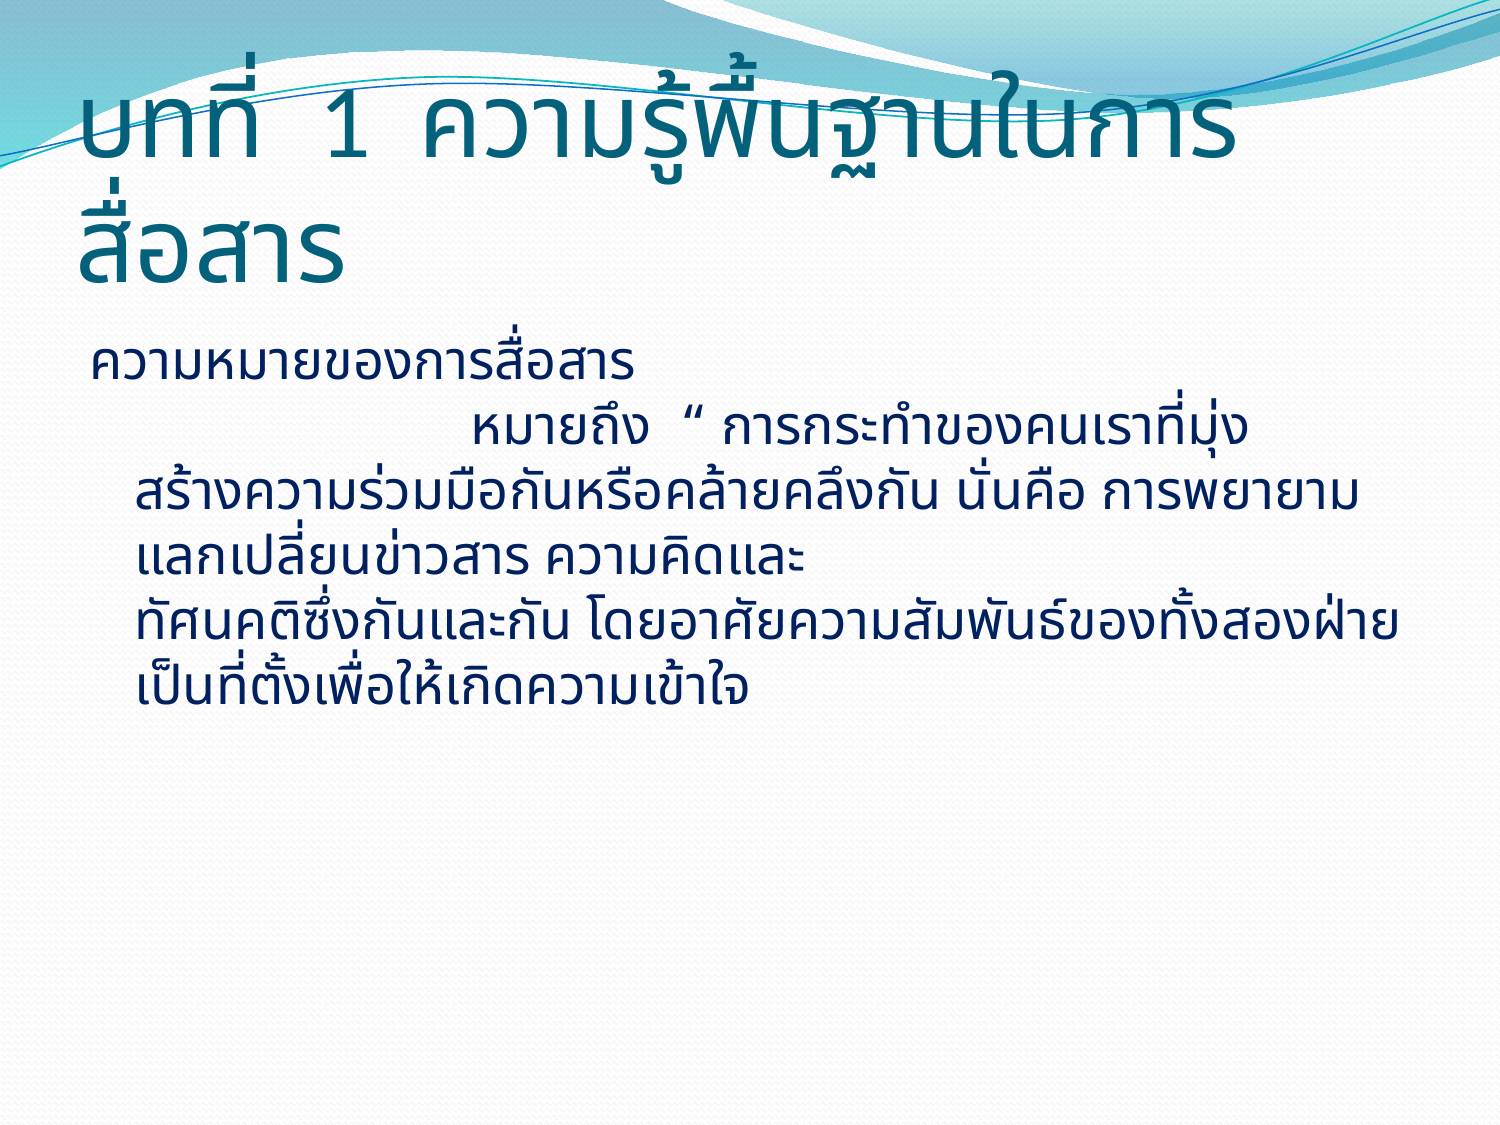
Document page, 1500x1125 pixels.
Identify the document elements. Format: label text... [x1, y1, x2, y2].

list ความหมายของการสื่อสาร หมายถึง “ การกระทำของคนเราที่มุ่ง สร้างความร่วมมือกันหรือคล้ายคลึงกัน นั่นคือ การพยายามแลกเปลี่ยนข่าวสาร ความคิดและ ทัศนคติซึ่งกันและกัน โดยอาศัยความสัมพันธ์ของทั้งสองฝ่ายเป็นที่ตั้งเพื่อให้เกิดความเข้าใจ [75, 317, 1425, 1038]
title บทที่ 1 ความรู้พื้นฐานในการสื่อสาร [75, 115, 1425, 303]
